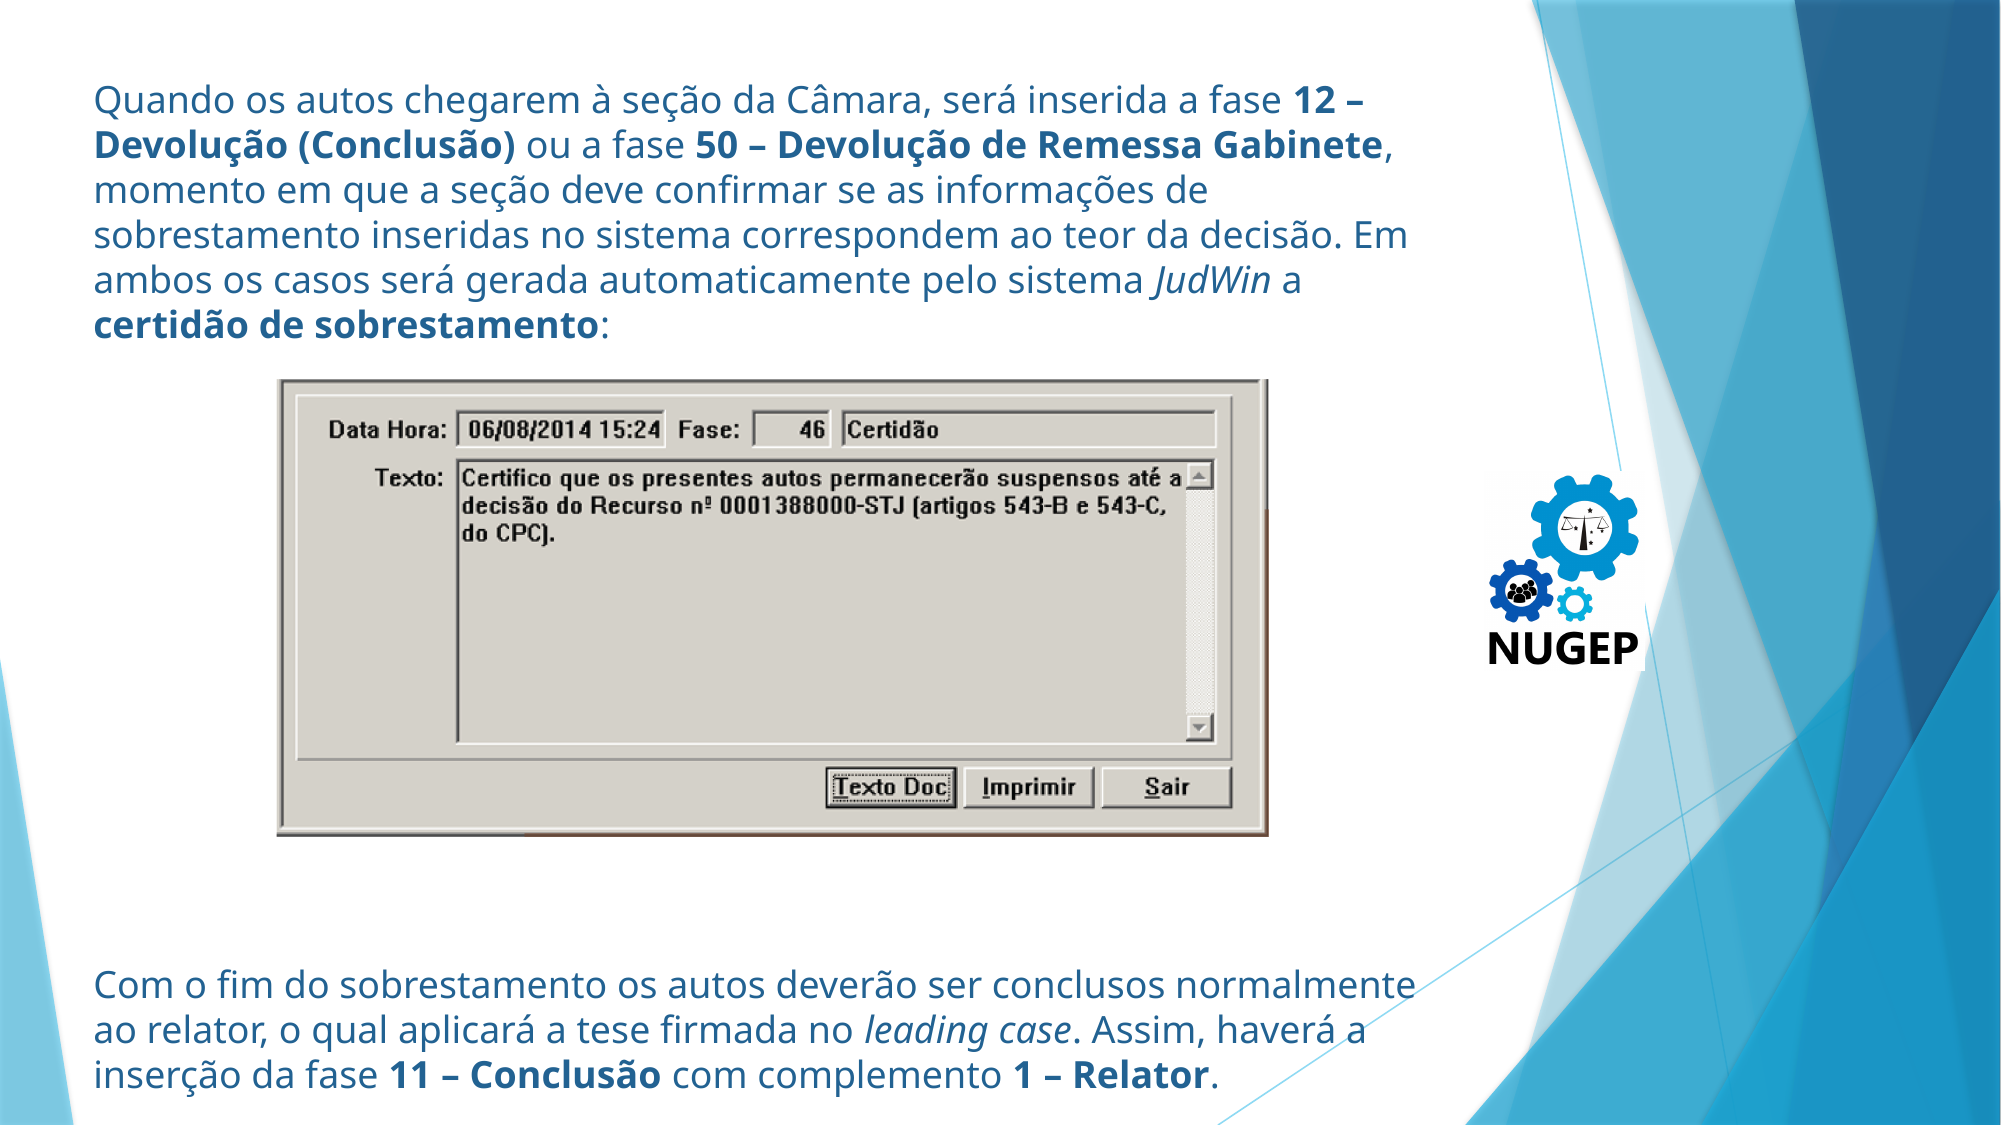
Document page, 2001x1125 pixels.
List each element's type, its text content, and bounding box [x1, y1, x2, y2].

picture [1484, 470, 1646, 671]
picture [275, 378, 1270, 837]
text_box Quando os autos chegarem à seção da Câmara, será inserida a fase 12 – Devolução (Conclusão) ou a fase 50 – Devolução de Remessa Gabinete, momento em que a seção deve confirmar se as informações de sobrestamento inseridas no sistema correspondem ao teor da decisão. Em ambos os casos será gerada automaticamente pelo sistema JudWin a certidão de sobrestamento: Com o fim do sobrestamento os autos deverão ser conclusos normalmente ao relator, o qual aplicará a tese firmada no leading case. Assim, haverá a inserção da fase 11 – Conclusão com complemento 1 – Relator. [78, 68, 1467, 1087]
